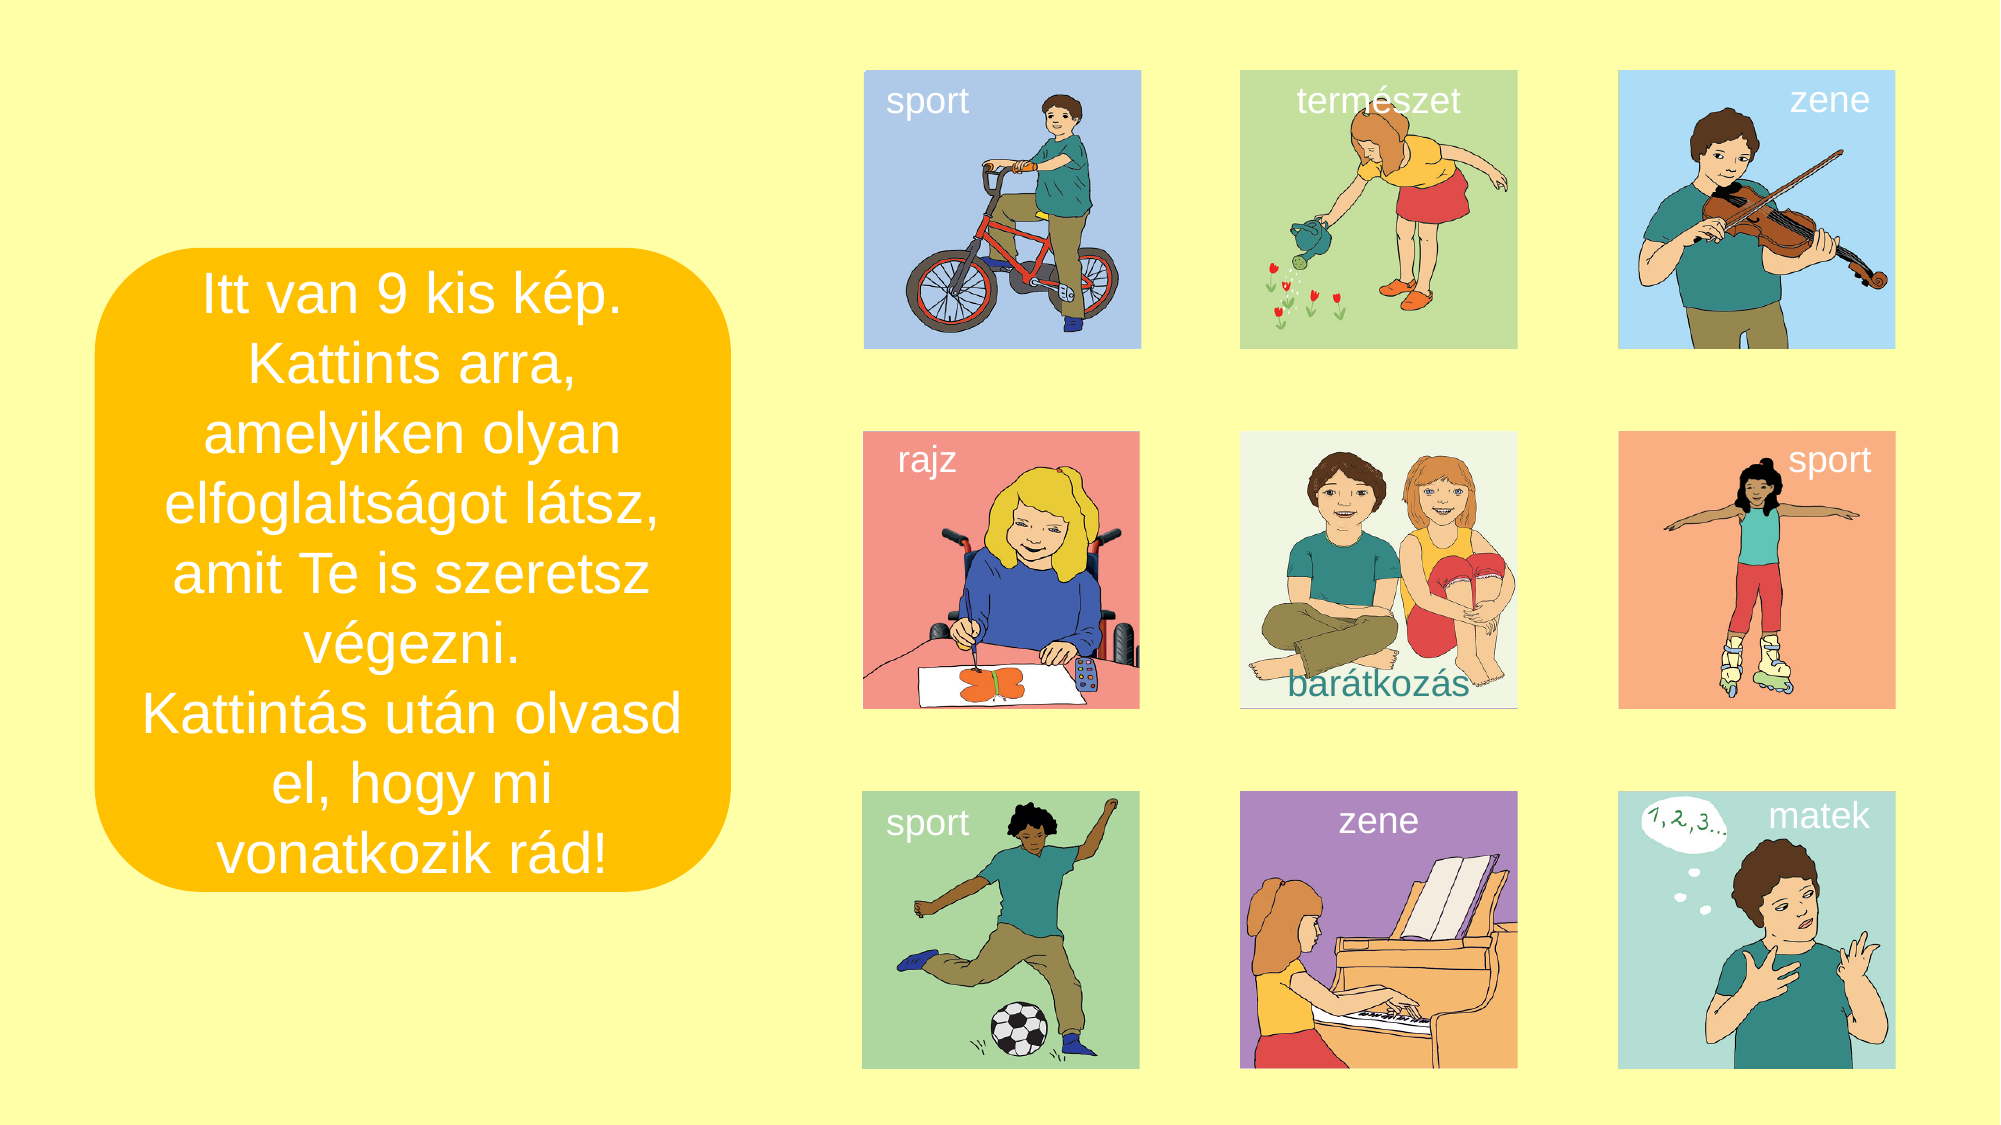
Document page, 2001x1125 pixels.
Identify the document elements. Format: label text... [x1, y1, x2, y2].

picture [1240, 791, 1518, 1069]
picture [863, 70, 1142, 349]
picture [1618, 431, 1896, 709]
picture [862, 791, 1140, 1069]
text_box matek [1743, 785, 1888, 791]
picture [1240, 70, 1518, 349]
text_box Itt van 9 kis kép. Kattints arra, amelyiken olyan elfoglaltságot látsz, amit Te is szeretsz végezni. Kattintás után olvasd el, hogy mi vonatkozik rád! [93, 246, 732, 893]
picture [1618, 791, 1896, 1069]
picture [862, 431, 1140, 709]
picture [1240, 431, 1518, 709]
picture [1618, 70, 1896, 349]
